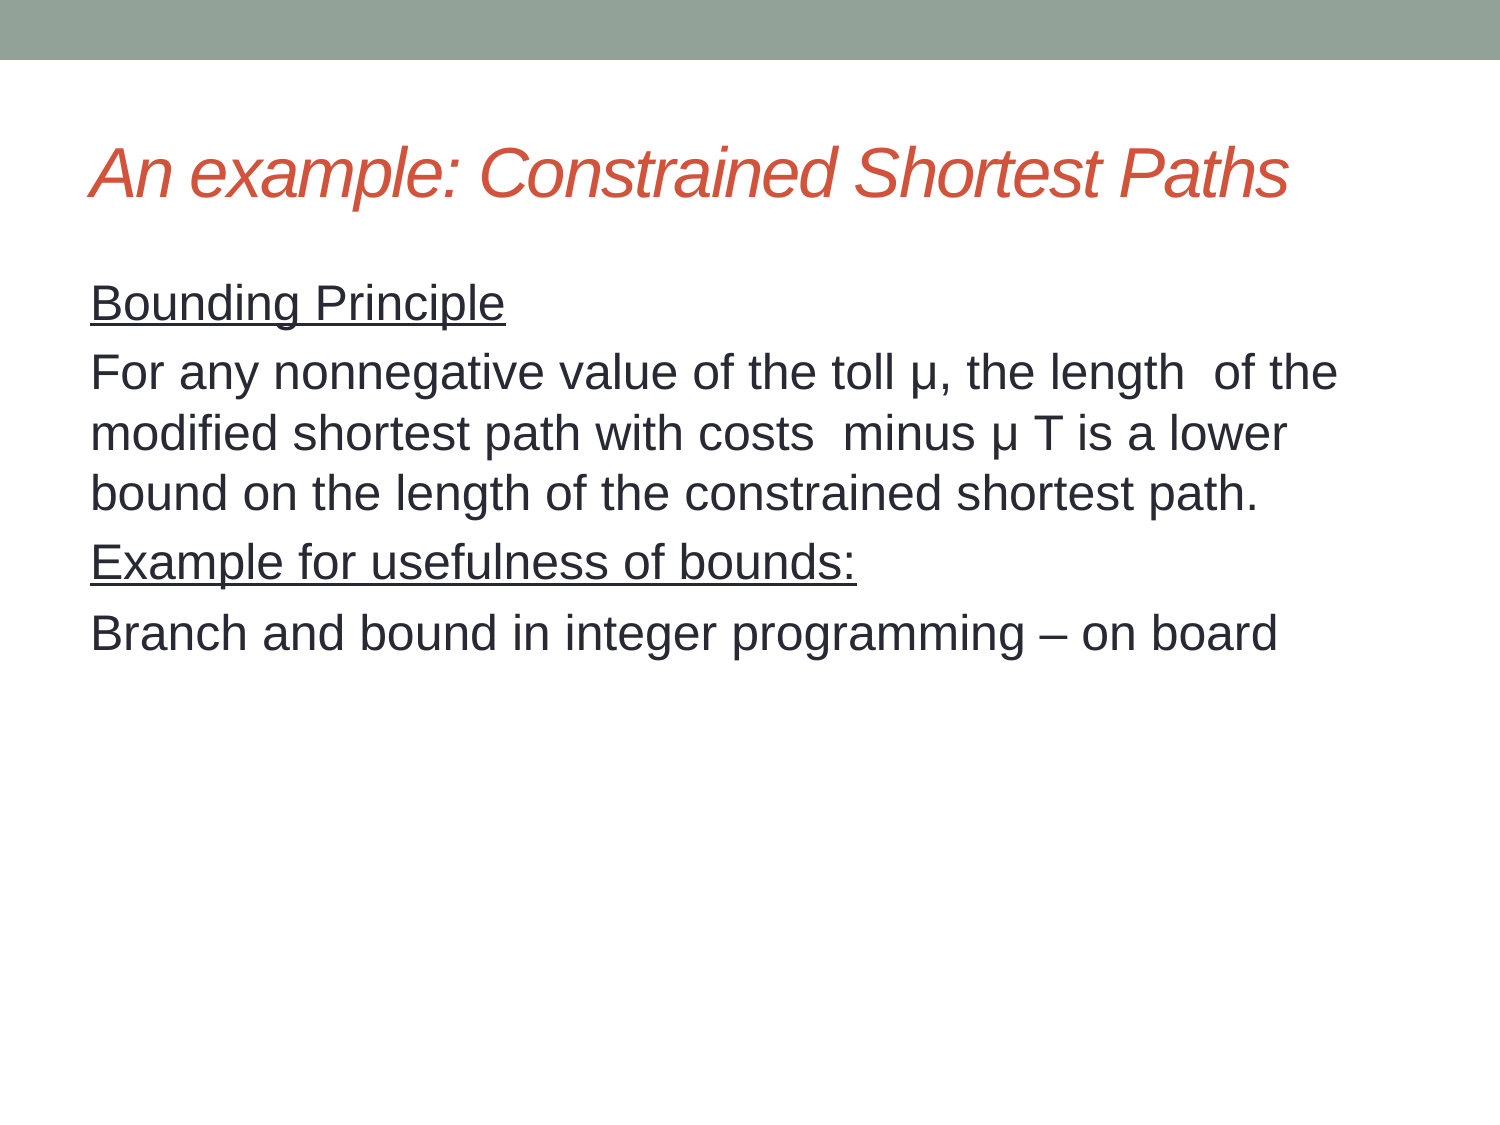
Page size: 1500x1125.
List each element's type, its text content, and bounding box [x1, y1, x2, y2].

title An example: Constrained Shortest Paths [75, 87, 1425, 250]
